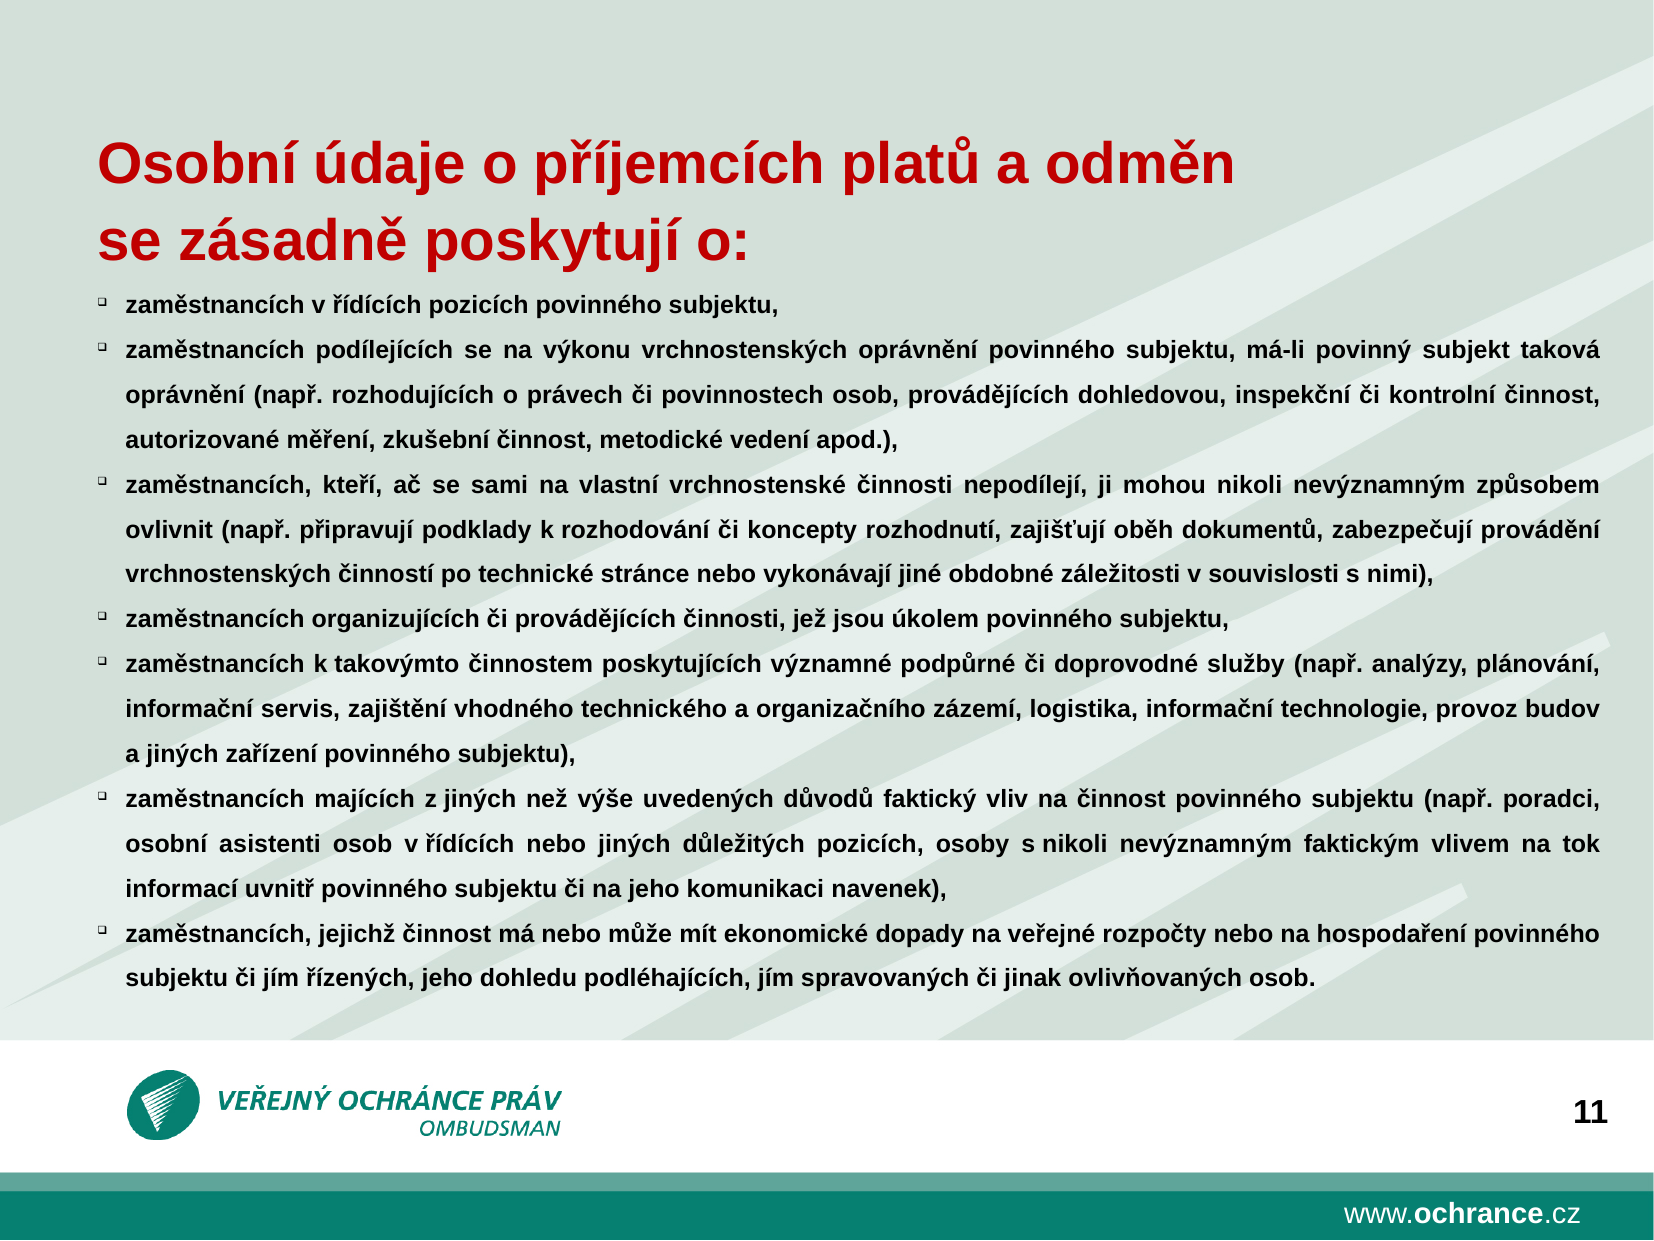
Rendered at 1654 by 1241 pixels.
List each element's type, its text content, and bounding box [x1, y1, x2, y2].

picture [0, 0, 1654, 1240]
text_box Osobní údaje o příjemcích platů a odměn se zásadně poskytují o: zaměstnancích v řídících pozicích povinného subjektu, zaměstnancích podílejících se na výkonu vrchnostenských oprávnění povinného subjektu, má-li povinný subjekt taková oprávnění (např. rozhodujících o právech či povinnostech osob, provádějících dohledovou, inspekční či kontrolní činnost, autorizované měření, zkušební činnost, metodické vedení apod.), zaměstnancích, kteří, ač se sami na vlastní vrchnostenské činnosti nepodílejí, ji mohou nikoli nevýznamným způsobem ovlivnit (např. připravují podklady k rozhodování či koncepty rozhodnutí, zajišťují oběh dokumentů, zabezpečují provádění vrchnostenských činností po technické stránce nebo vykonávají jiné obdobné záležitosti v souvislosti s nimi), zaměstnancích organizujících či provádějících činnosti, jež jsou úkolem povinného subjektu, zaměstnancích k takovýmto činnostem poskytujících významné podpůrné či doprovodné služby (např. analýzy, plánování, informační servis, zajištění vhodného technického a organizačního zázemí, logistika, informační technologie, provoz budov a jiných zařízení povinného subjektu), zaměstnancích majících z jiných než výše uvedených důvodů faktický vliv na činnost povinného subjektu (např. poradci, osobní asistenti osob v řídících nebo jiných důležitých pozicích, osoby s nikoli nevýznamným faktickým vlivem na tok informací uvnitř povinného subjektu či na jeho komunikaci navenek), zaměstnancích, jejichž činnost má nebo může mít ekonomické dopady na veřejné rozpočty nebo na hospodaření povinného subjektu či jím řízených, jeho dohledu podléhajících, jím spravovaných či jinak ovlivňovaných osob. [82, 41, 1619, 1214]
